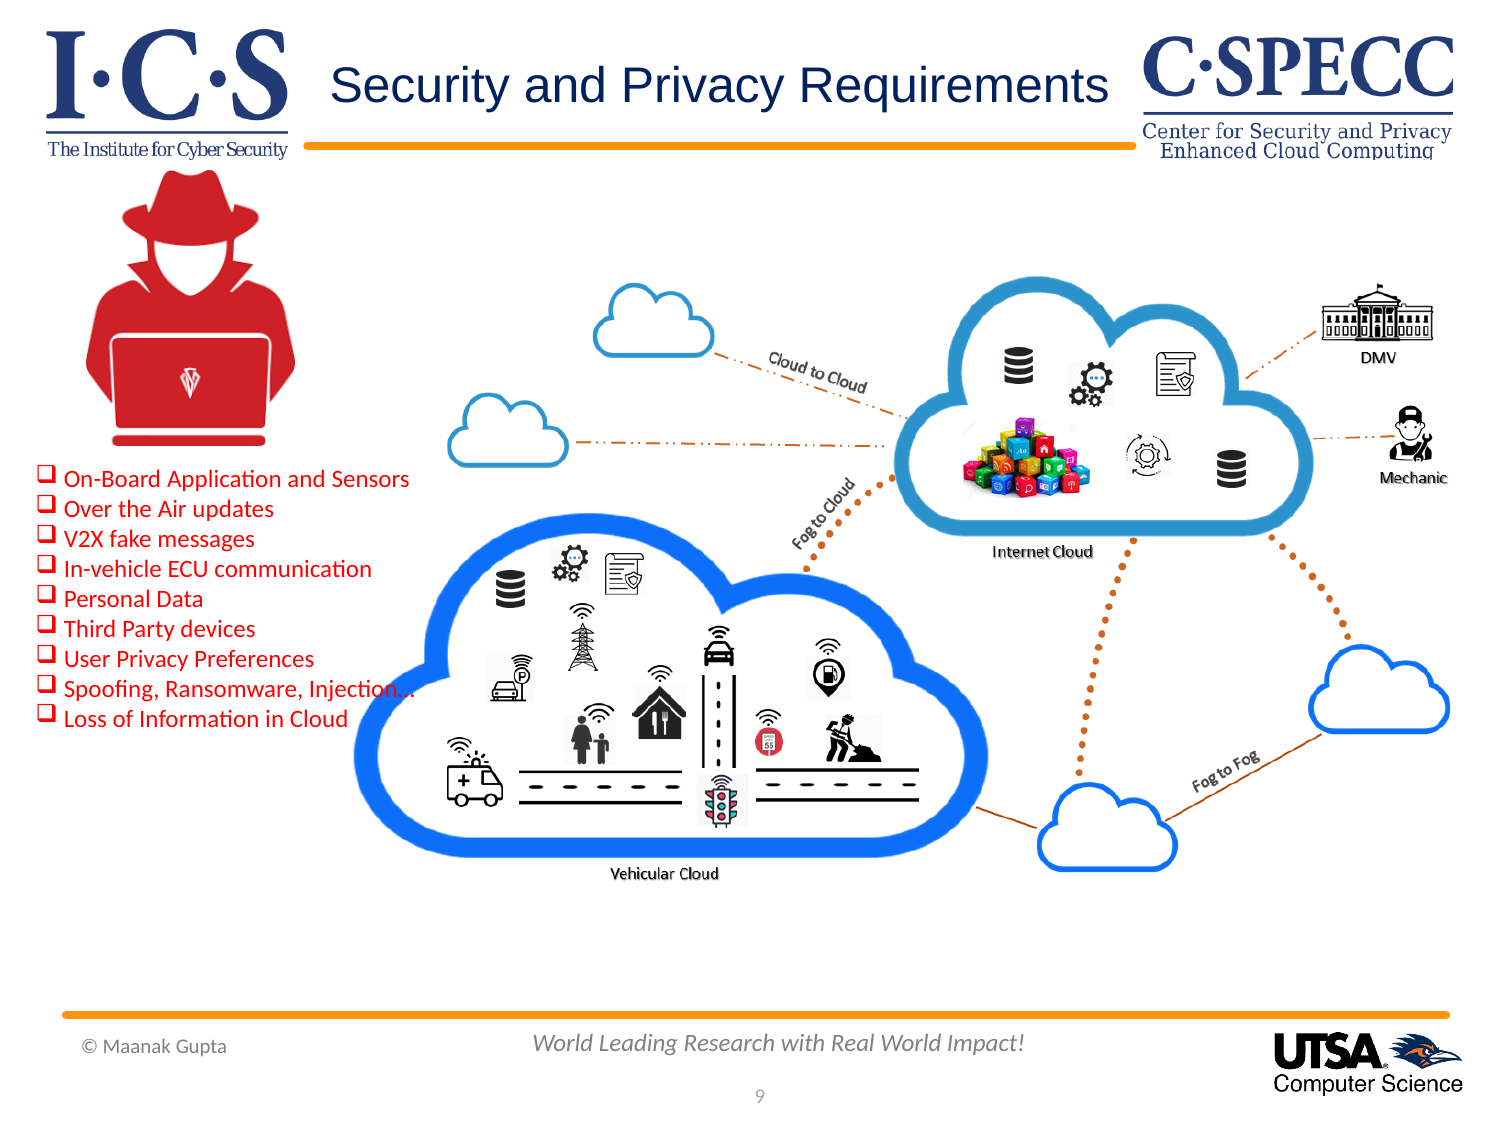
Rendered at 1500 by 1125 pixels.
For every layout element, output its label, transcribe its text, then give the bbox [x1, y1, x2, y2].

picture [1143, 36, 1453, 160]
text_box On-Board Application and Sensors Over the Air updates V2X fake messages In-vehicle ECU communication Personal Data Third Party devices User Privacy Preferences Spoofing, Ransomware, Injection… Loss of Information in Cloud [20, 455, 347, 790]
picture [1264, 1022, 1473, 1098]
slide_number 9 [719, 1065, 781, 1125]
picture [46, 29, 288, 160]
picture [86, 170, 295, 446]
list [347, 271, 1461, 885]
title Security and Privacy Requirements [294, 33, 1146, 121]
